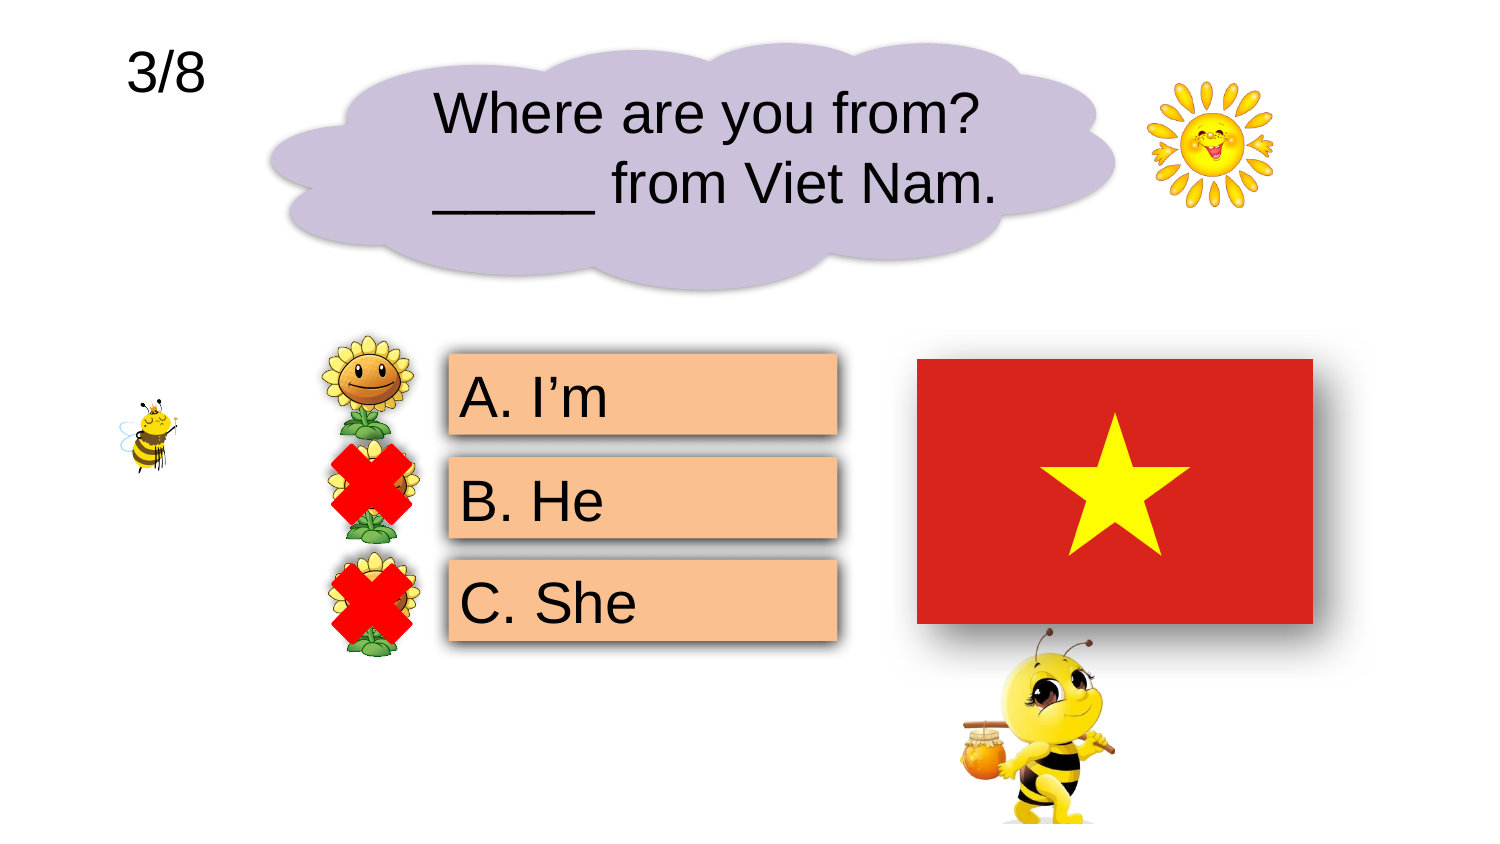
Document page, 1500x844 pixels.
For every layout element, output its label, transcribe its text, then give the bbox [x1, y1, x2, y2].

picture [916, 359, 1313, 625]
text_box [1047, 78, 1117, 210]
picture [327, 547, 429, 657]
text_box A. I’m [448, 353, 838, 435]
text_box [422, 64, 535, 69]
picture [112, 369, 254, 511]
text_box [548, 42, 1018, 69]
text_box C. She [448, 559, 838, 642]
picture [320, 331, 429, 544]
text_box Where are you from? _____ from Viet Nam. [421, 69, 1047, 221]
picture [1140, 69, 1281, 210]
text_box 3/8 [114, 28, 263, 110]
text_box B. He [448, 456, 838, 539]
text_box [270, 69, 1002, 291]
picture [960, 628, 1116, 824]
